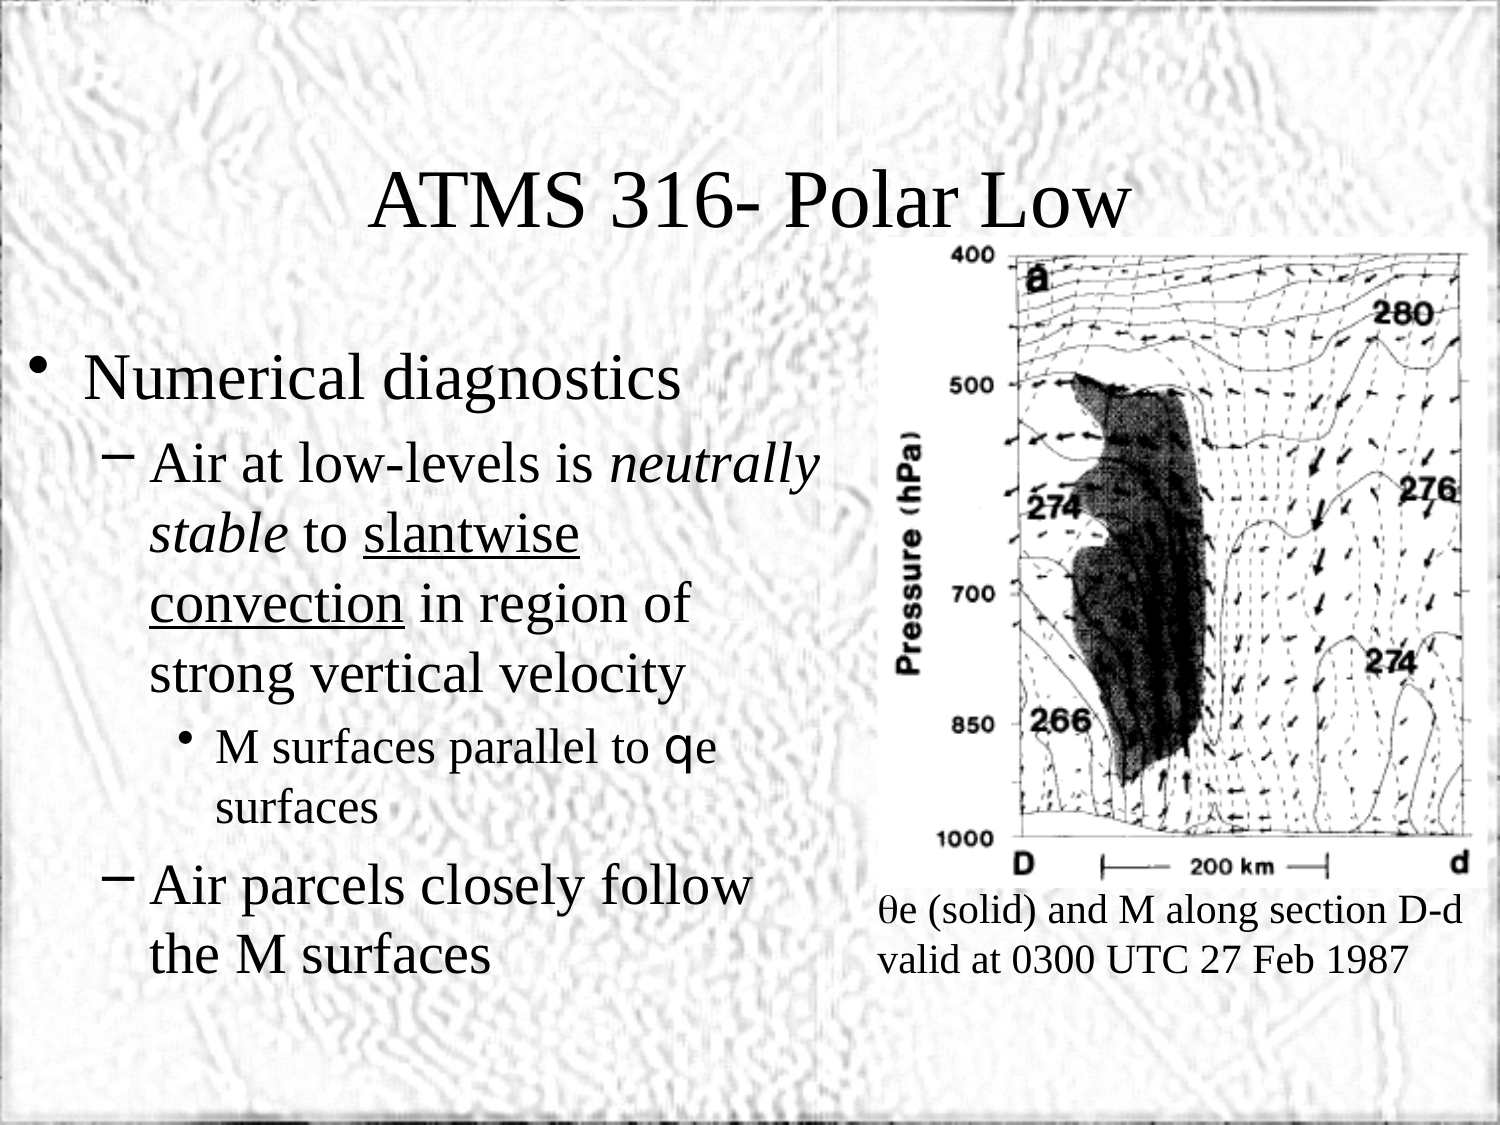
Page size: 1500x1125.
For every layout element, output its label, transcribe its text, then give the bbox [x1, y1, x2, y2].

text_box qe (solid) and M along section D-d valid at 0300 UTC 27 Feb 1987 [862, 874, 1488, 990]
title ATMS 316- Polar Low [112, 99, 1388, 288]
list Numerical diagnostics Air at low-levels is neutrally stable to slantwise convection in region of strong vertical velocity M surfaces parallel to qe surfaces Air parcels closely follow the M surfaces [12, 324, 851, 1088]
picture [0, 0, 1500, 1125]
